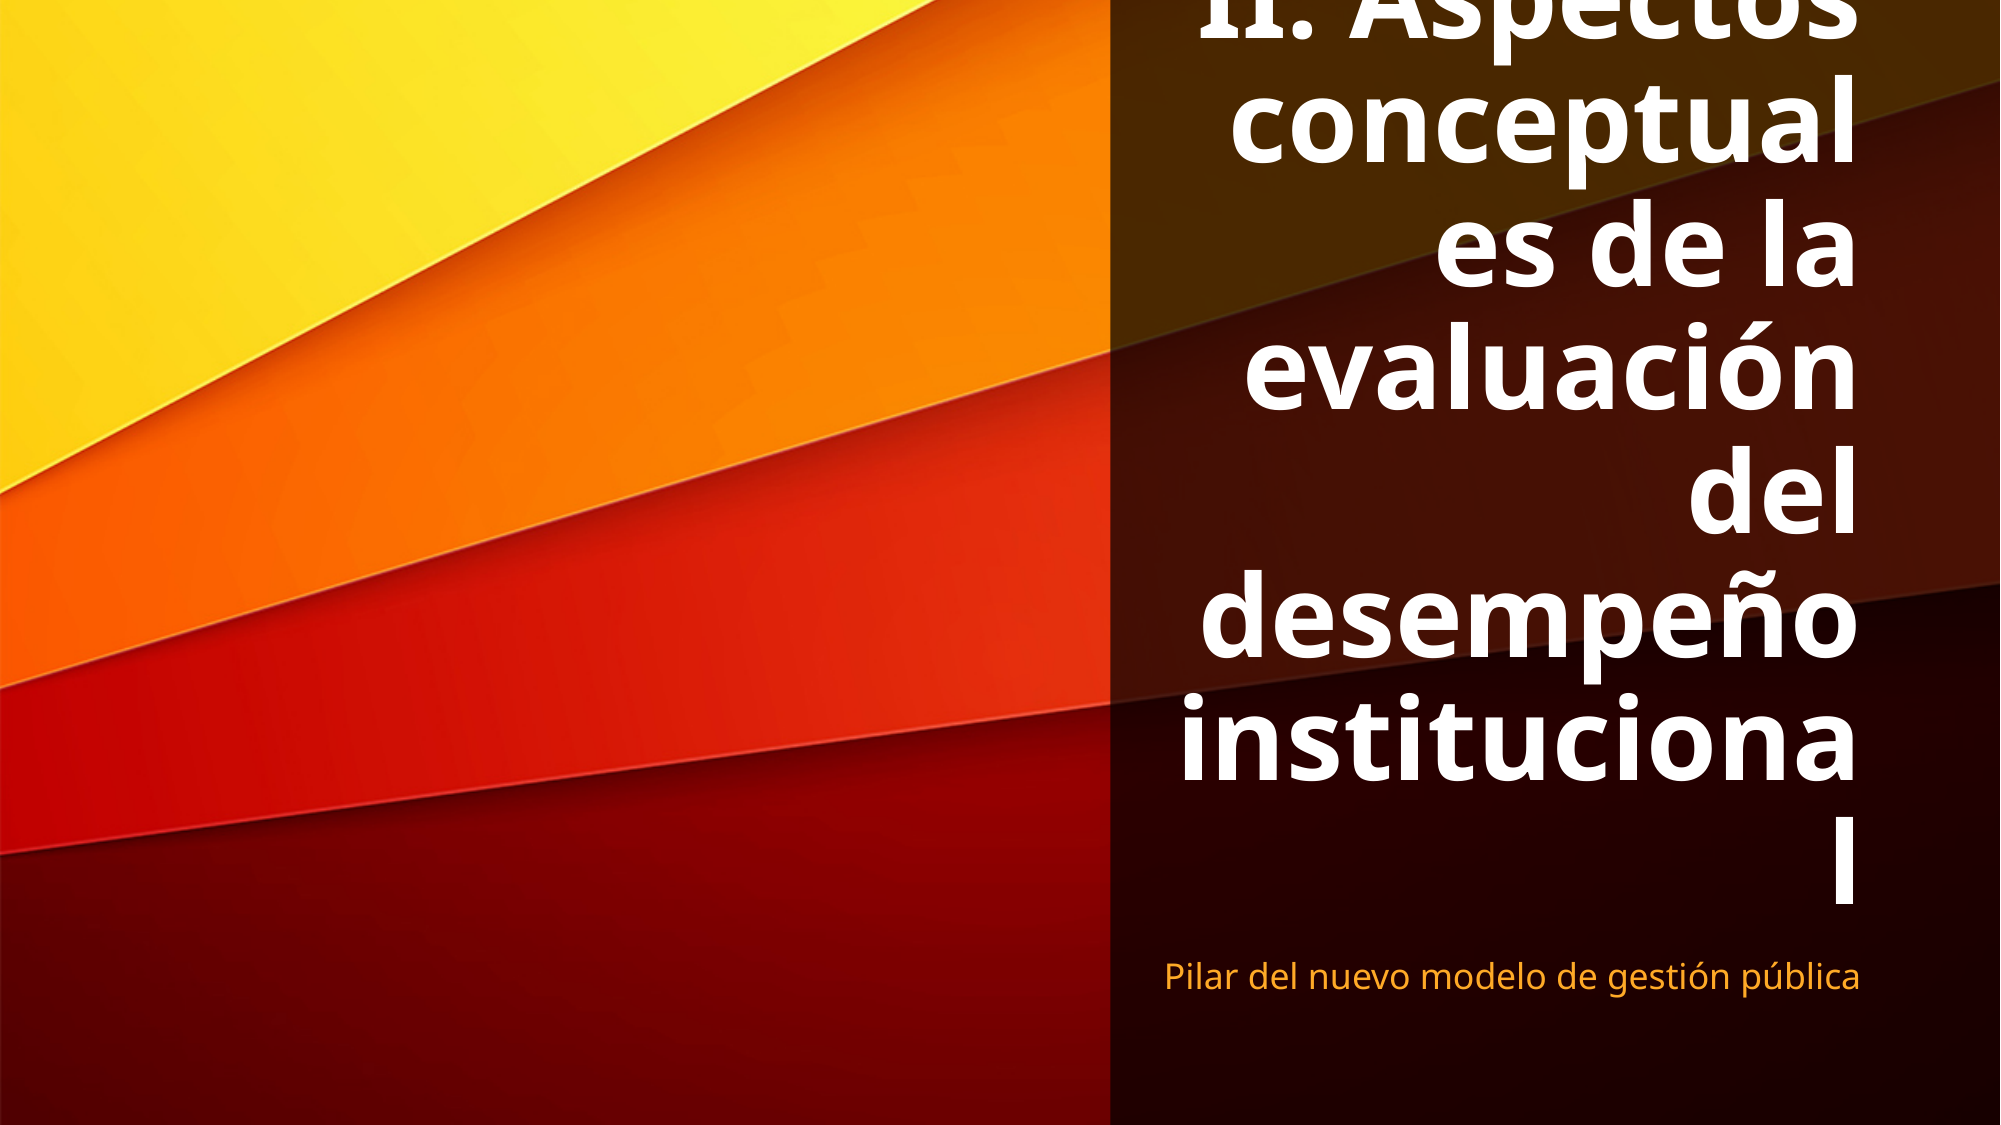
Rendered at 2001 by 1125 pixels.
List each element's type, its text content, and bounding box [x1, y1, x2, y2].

subtitle Pilar del nuevo modelo de gestión pública [1162, 931, 1863, 998]
picture [0, 0, 2000, 1125]
title II. Aspectos conceptuales de la evaluación del desempeño institucional [1162, 525, 1863, 930]
